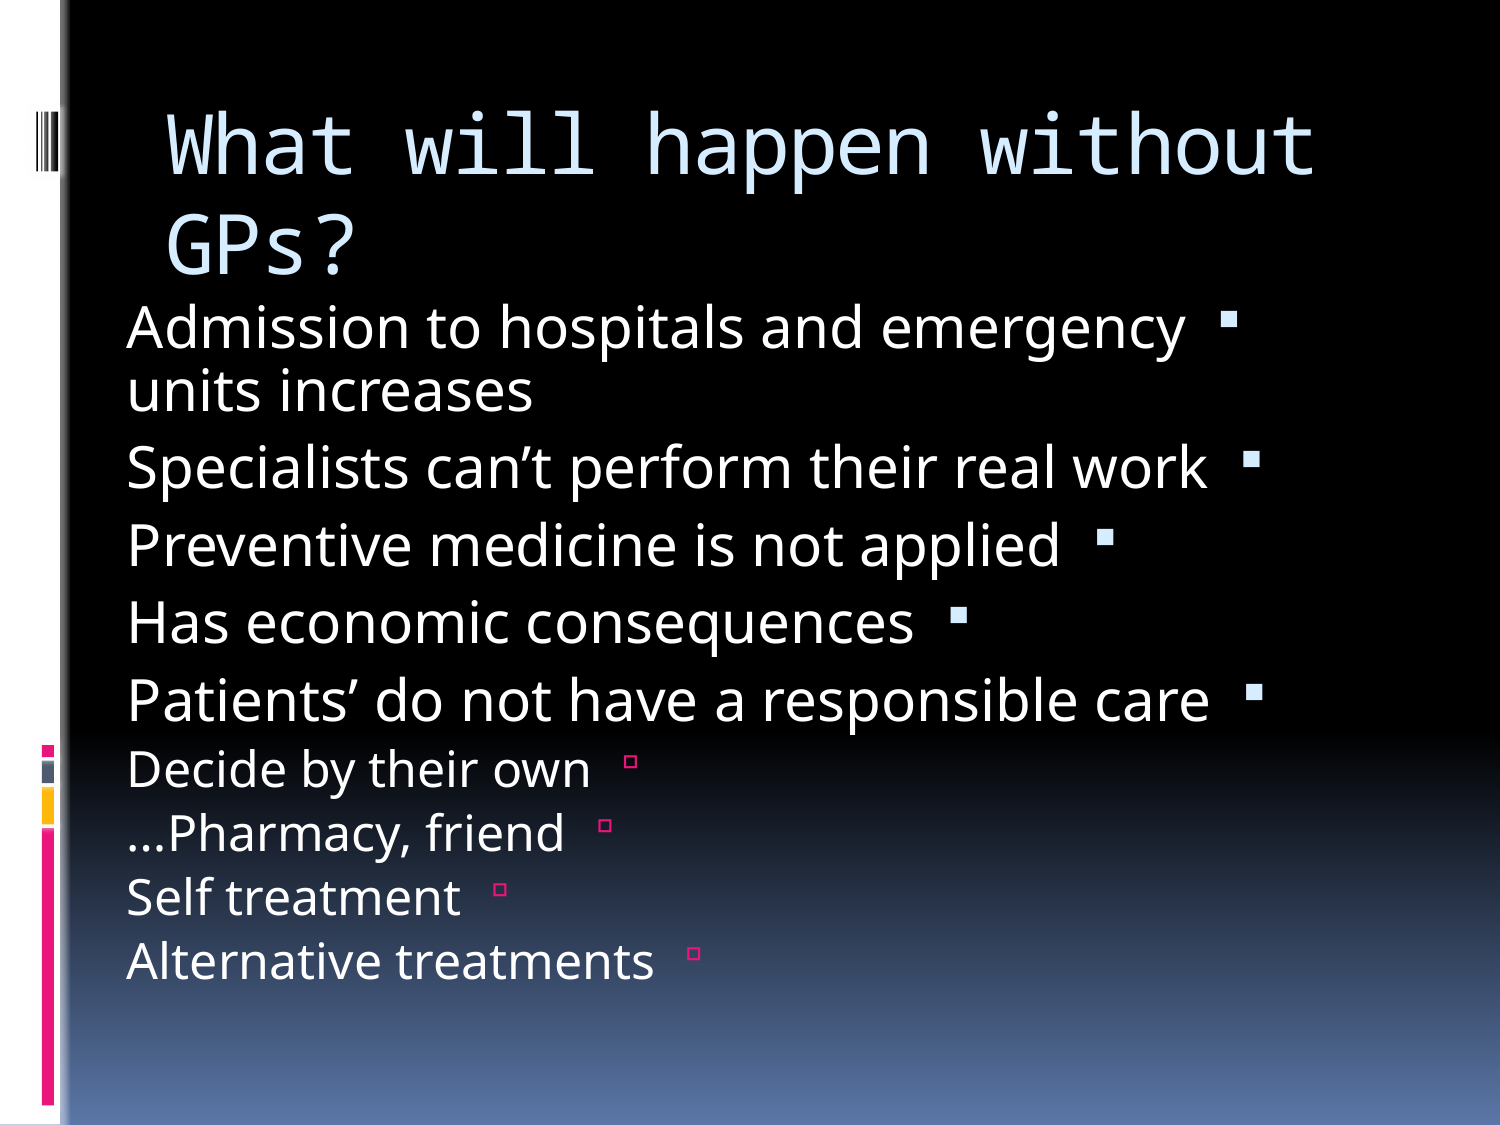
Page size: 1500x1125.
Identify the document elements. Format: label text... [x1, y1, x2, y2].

title What will happen without GPs? [150, 83, 1425, 234]
list Admission to hospitals and emergency units increases Specialists can’t perform their real work Preventive medicine is not applied Has economic consequences Patients’ do not have a responsible care Decide by their own Pharmacy, friend… Self treatment Alternative treatments [112, 290, 1388, 1048]
